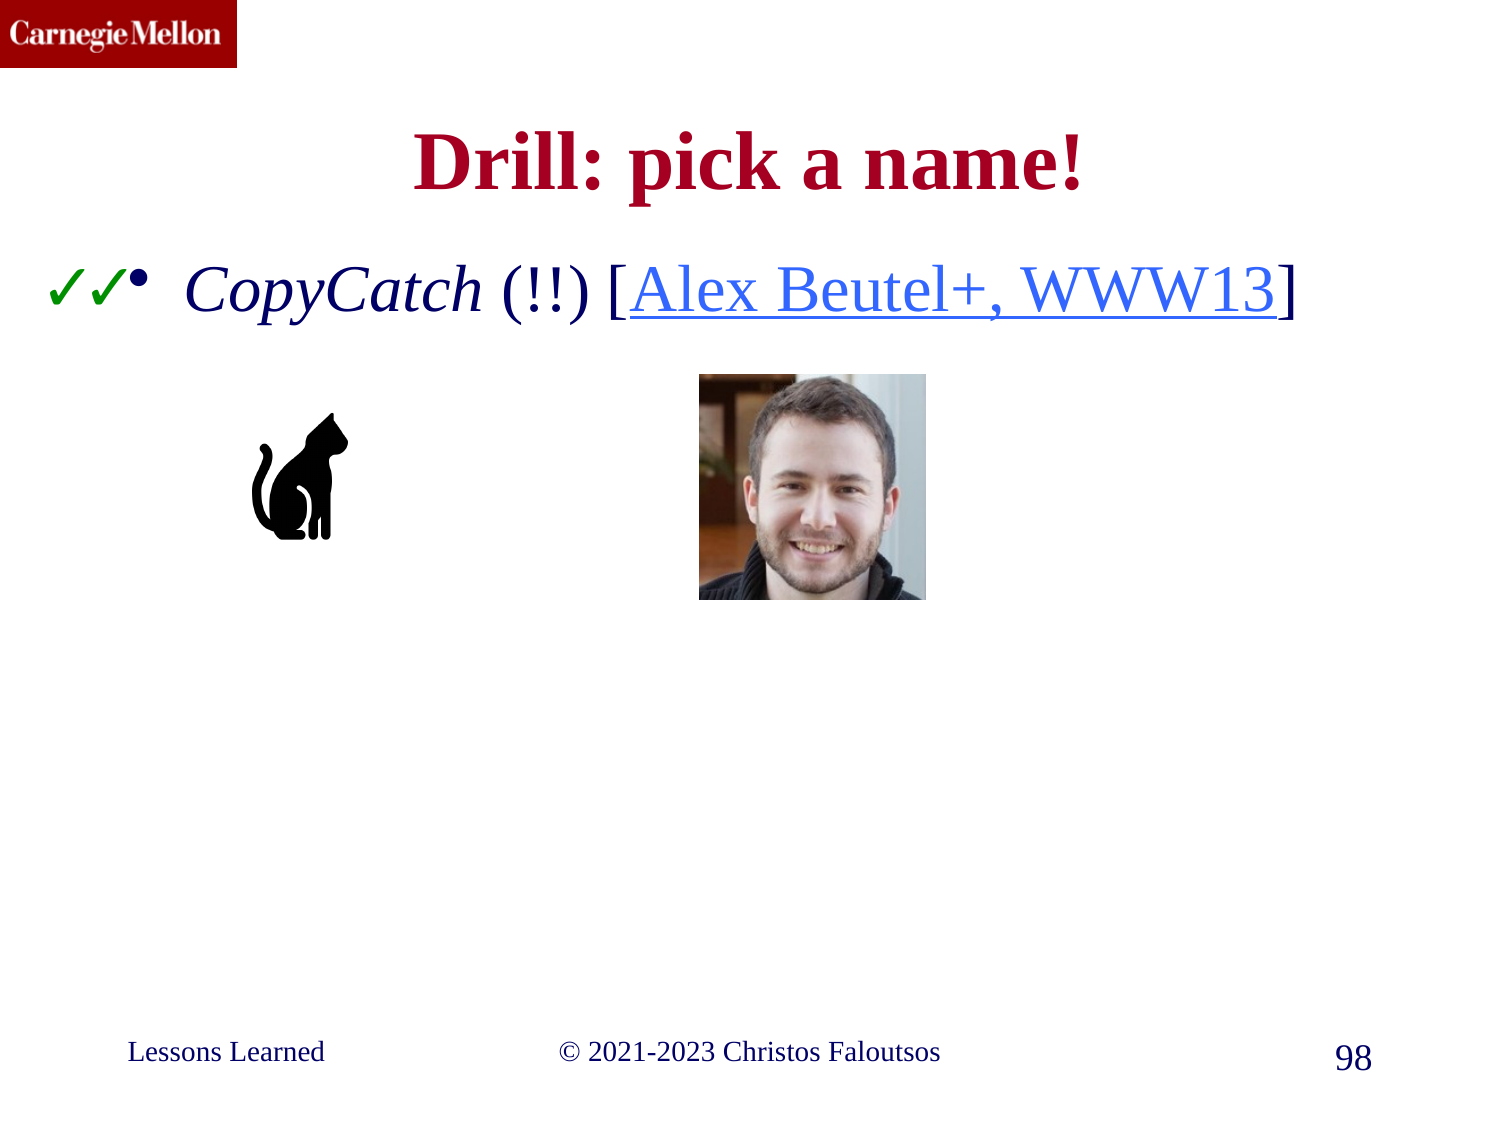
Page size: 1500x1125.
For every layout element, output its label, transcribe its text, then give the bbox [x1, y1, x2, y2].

text_box ✓ [67, 237, 153, 333]
picture [699, 373, 926, 601]
slide_number 98 [1074, 1024, 1388, 1101]
list CopyCatch (!!) [Alex Beutel+, WWW13] [112, 237, 1388, 1001]
slide_number Lessons Learned [112, 1024, 426, 1101]
title Drill: pick a name! [112, 99, 1388, 213]
footer © 2021-2023 Christos Faloutsos [512, 1024, 988, 1101]
text_box ✓ [25, 237, 67, 333]
picture [0, 0, 237, 68]
picture [225, 401, 376, 552]
